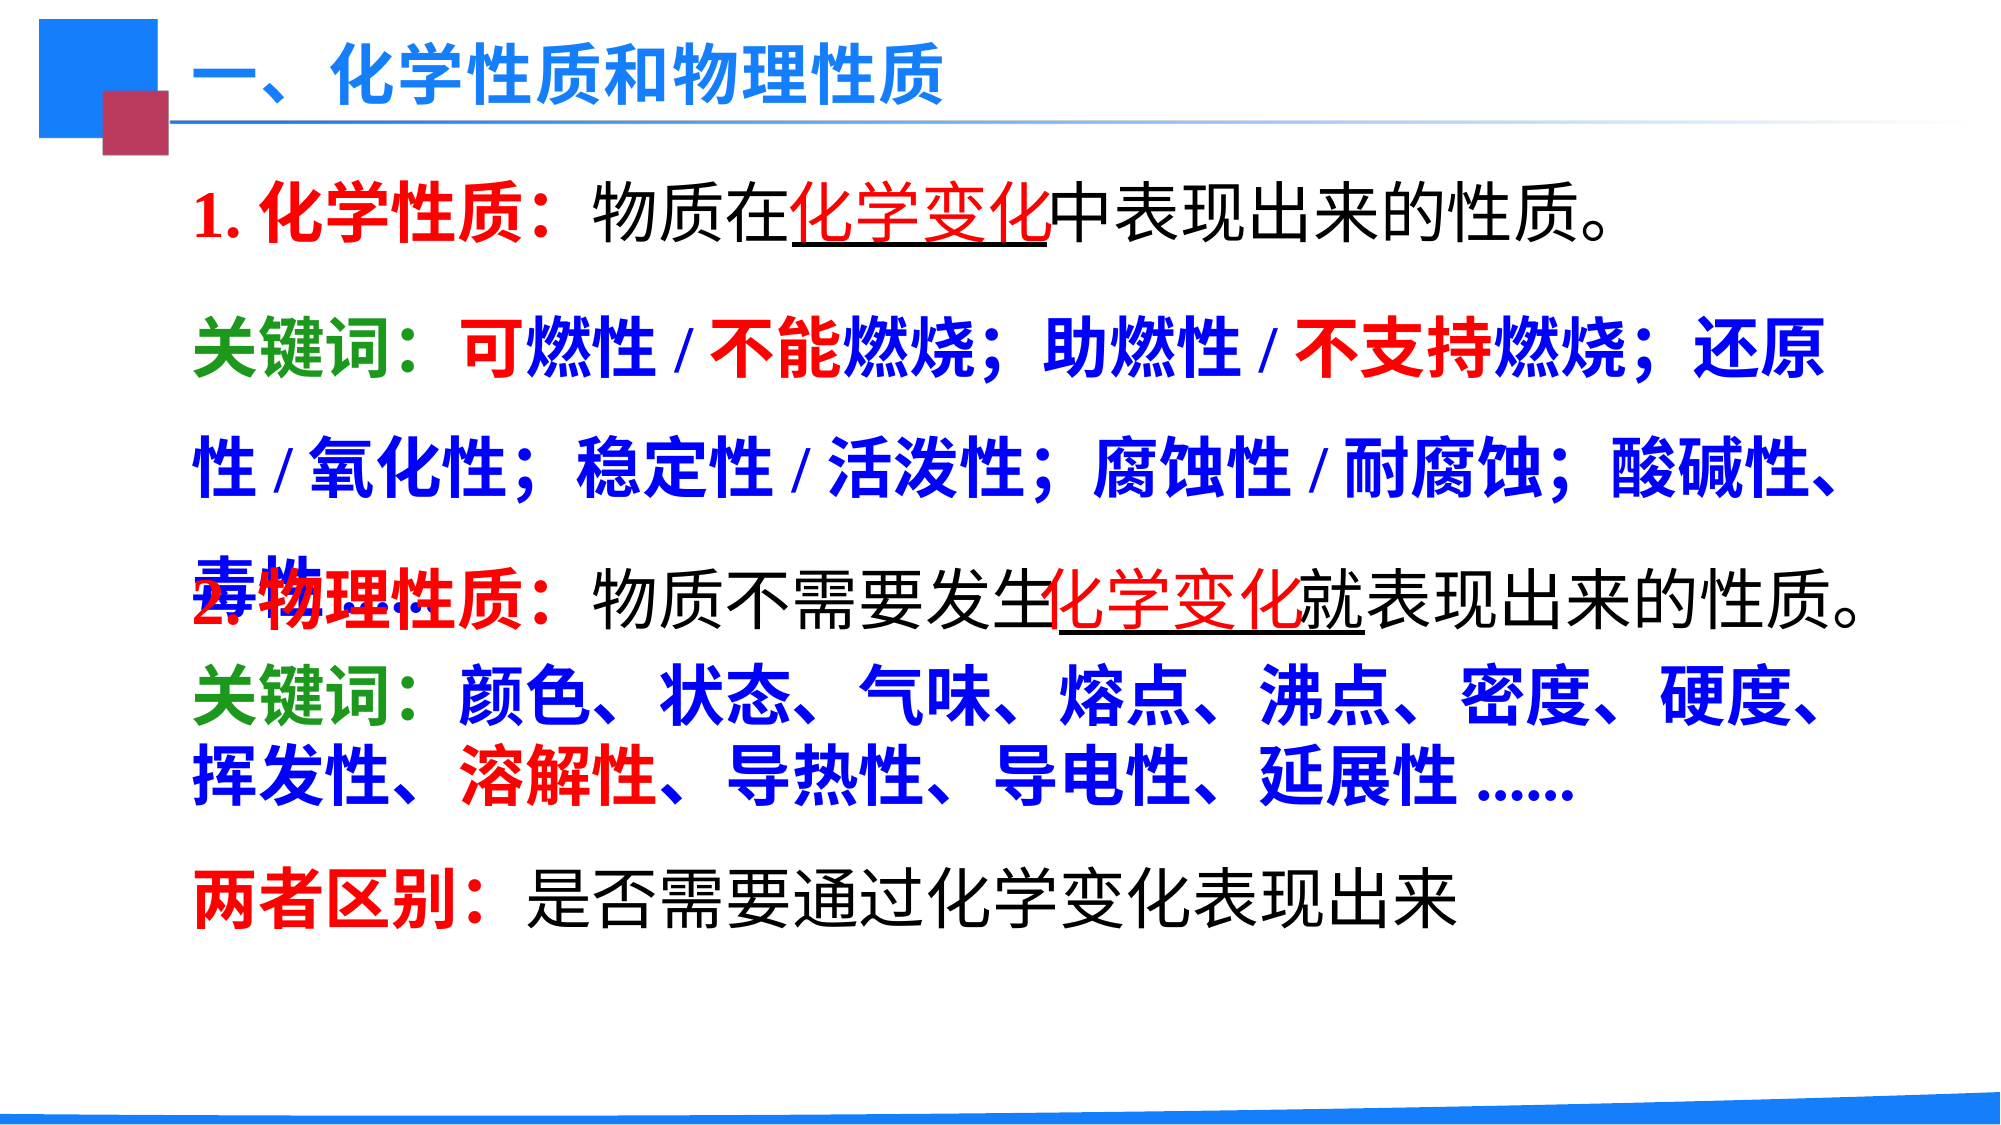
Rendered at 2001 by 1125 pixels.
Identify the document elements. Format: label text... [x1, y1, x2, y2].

text_box 关键词：可燃性/不能燃烧；助燃性/不支持燃烧；还原性/氧化性；稳定性/活泼性；腐蚀性/耐腐蚀；酸碱性、毒性...... [176, 258, 1958, 634]
text_box 化学变化 [772, 163, 1084, 258]
text_box 2.物理性质：物质不需要发生 就表现出来的性质。 [1334, 550, 1927, 646]
text_box 一、化学性质和物理性质 [176, 25, 980, 121]
text_box 1.化学性质：物质在 中表现出来的性质。 [176, 163, 772, 258]
text_box 两者区别：是否需要通过化学变化表现出来 [176, 848, 1556, 944]
text_box 化学变化 [1023, 550, 1334, 646]
text_box 2.物理性质：物质不需要发生 就表现出来的性质。 [176, 550, 1023, 646]
picture [39, 19, 1967, 157]
text_box 1.化学性质：物质在 中表现出来的性质。 [1084, 163, 1712, 258]
text_box 关键词：颜色、状态、气味、熔点、沸点、密度、硬度、挥发性、溶解性、导热性、导电性、延展性...... [176, 646, 1907, 822]
